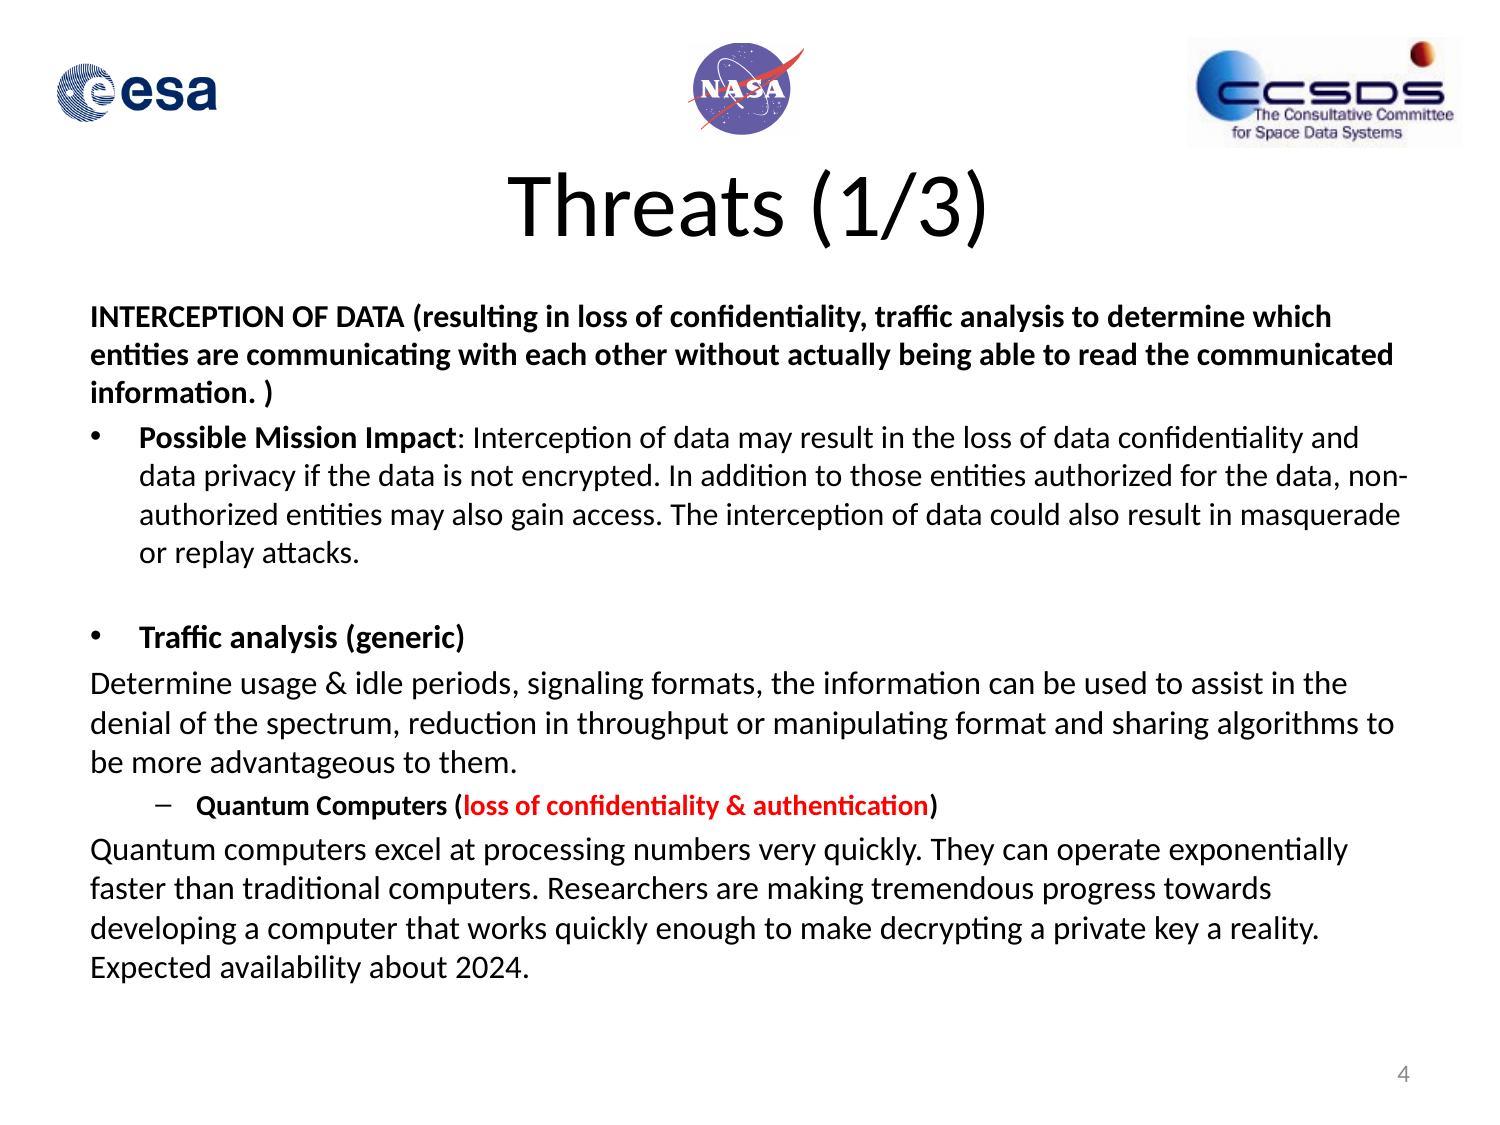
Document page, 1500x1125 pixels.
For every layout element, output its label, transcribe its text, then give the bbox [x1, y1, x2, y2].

slide_number 4 [1074, 1042, 1425, 1103]
picture [35, 42, 238, 143]
picture [1187, 37, 1463, 148]
list INTERCEPTION OF DATA (resulting in loss of confidentiality, traffic analysis to determine which entities are communicating with each other without actually being able to read the communicated information. ) Possible Mission Impact: Interception of data may result in the loss of data confidentiality and data privacy if the data is not encrypted. In addition to those entities authorized for the data, non-authorized entities may also gain access. The interception of data could also result in masquerade or replay attacks. Traffic analysis (generic) Determine usage & idle periods, signaling formats, the information can be used to assist in the denial of the spectrum, reduction in throughput or manipulating format and sharing algorithms to be more advantageous to them. Quantum Computers (loss of confidentiality & authentication) Quantum computers excel at processing numbers very quickly. They can operate exponentially faster than traditional computers. Researchers are making tremendous progress towards developing a computer that works quickly enough to make decrypting a private key a reality. Expected availability about 2024. [75, 287, 1425, 1005]
title Threats (1/3) [75, 137, 1425, 263]
